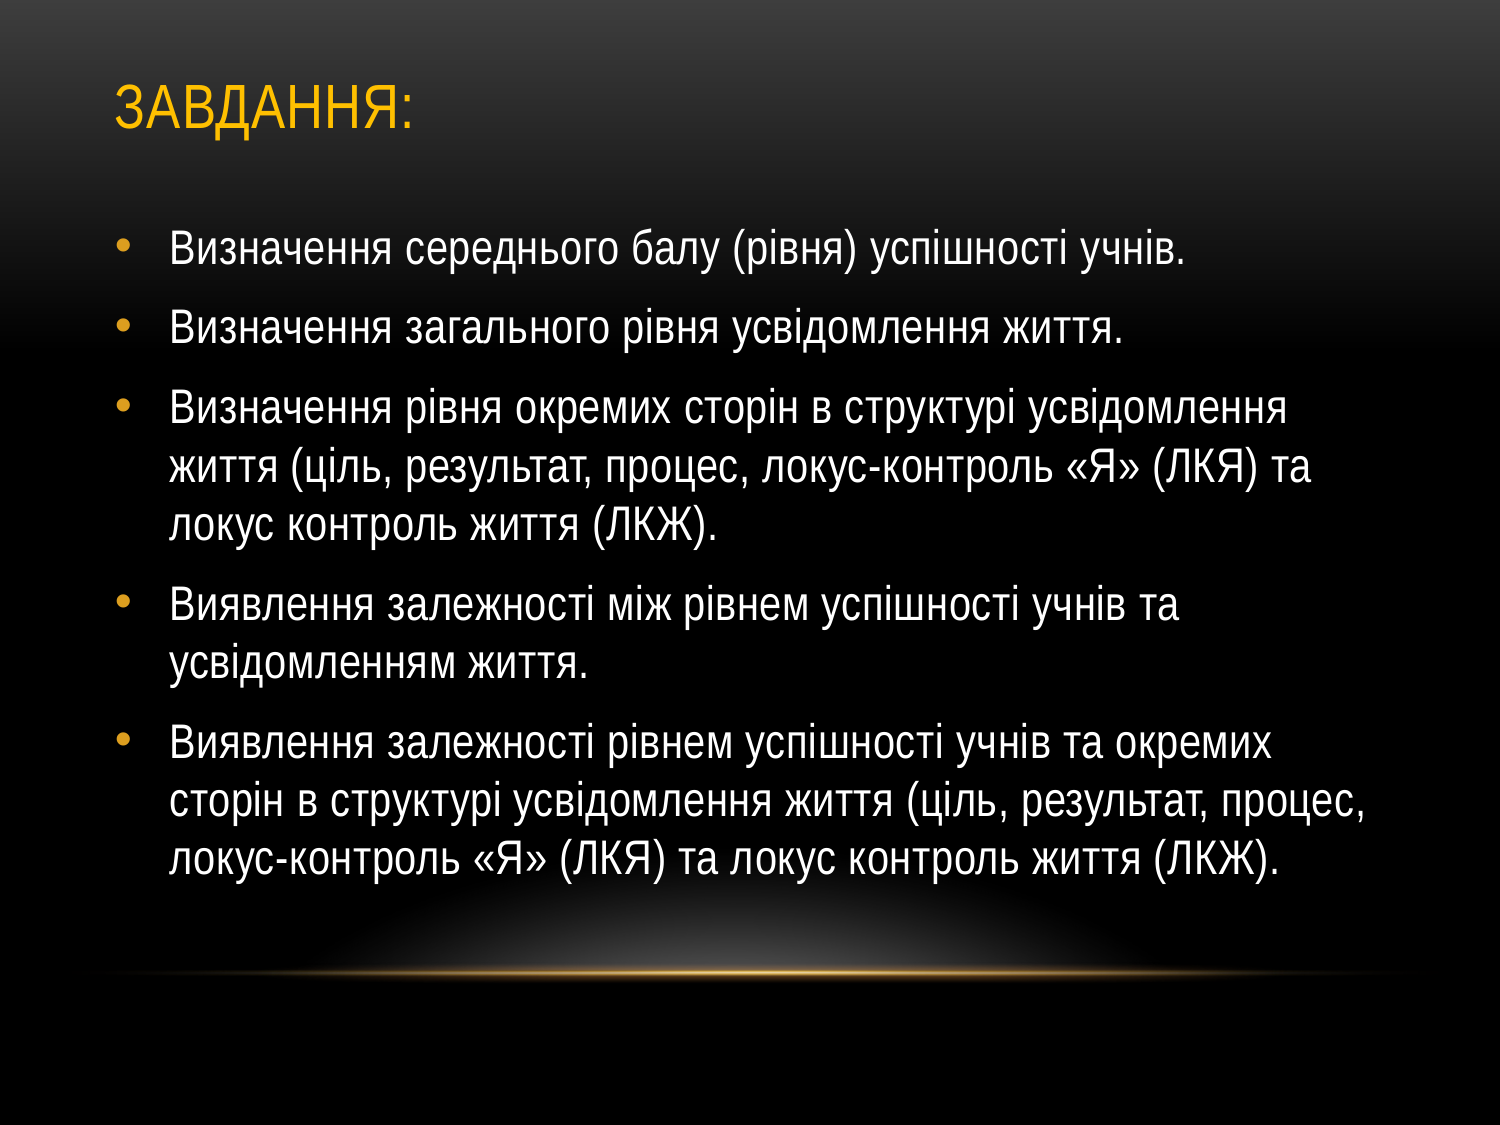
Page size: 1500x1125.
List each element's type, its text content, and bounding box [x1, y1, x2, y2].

picture [0, 0, 1500, 1125]
title Завдання: [99, 45, 1400, 149]
list Визначення середнього балу (рівня) успішності учнів. Визначення загального рівня усвідомлення життя. Визначення рівня окремих сторін в структурі усвідомлення життя (ціль, результат, процес, локус-контроль «Я» (ЛКЯ) та локус контроль життя (ЛКЖ). Виявлення залежності між рівнем успішності учнів та усвідомленням життя. Виявлення залежності рівнем успішності учнів та окремих сторін в структурі усвідомлення життя (ціль, результат, процес, локус-контроль «Я» (ЛКЯ) та локус контроль життя (ЛКЖ). [99, 208, 1400, 938]
